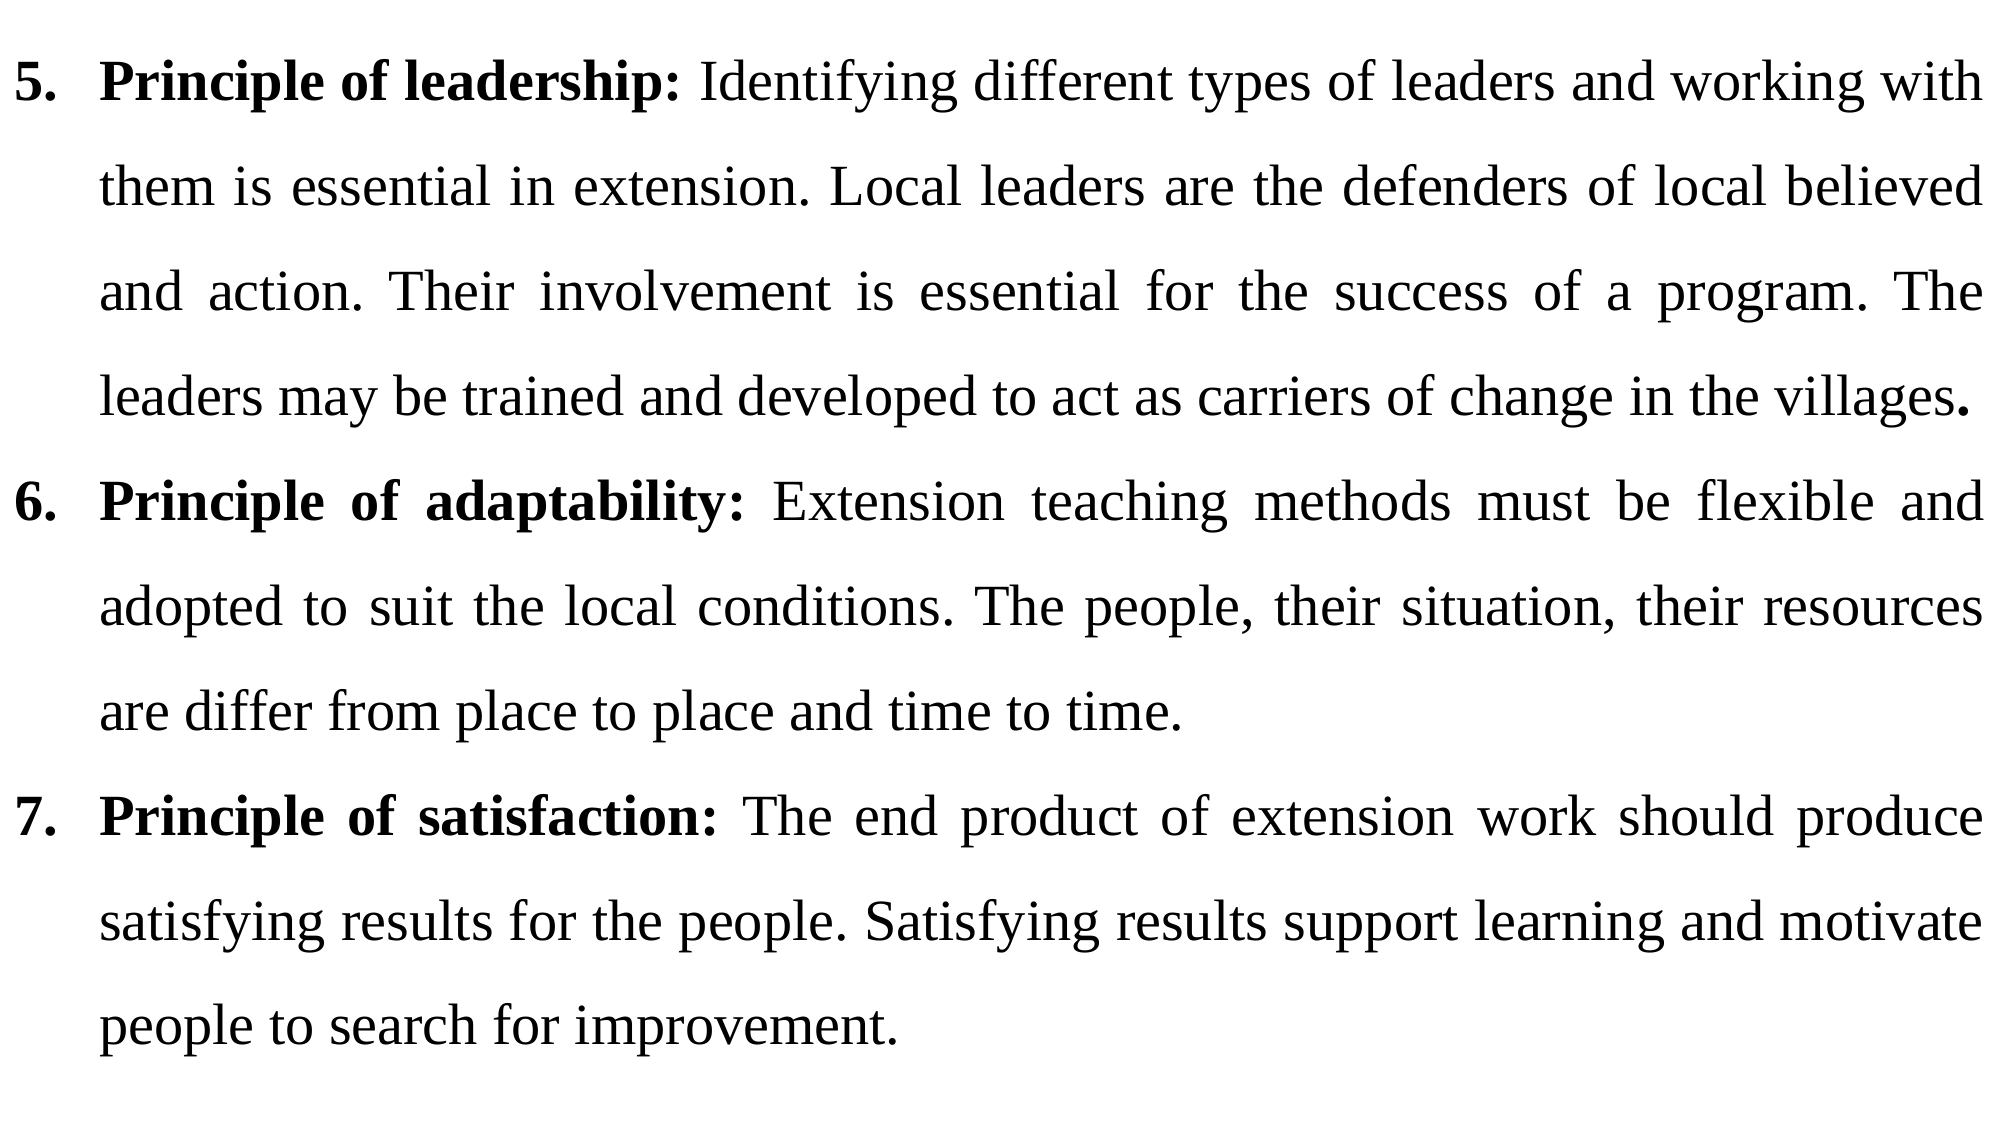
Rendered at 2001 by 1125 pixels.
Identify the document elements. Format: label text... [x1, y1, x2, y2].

text_box Principle of leadership: Identifying different types of leaders and working with them is essential in extension. Local leaders are the defenders of local believed and action. Their involvement is essential for the success of a program. The leaders may be trained and developed to act as carriers of change in the villages. Principle of adaptability: Extension teaching methods must be flexible and adopted to suit the local conditions. The people, their situation, their resources are differ from place to place and time to time. Principle of satisfaction: The end product of extension work should produce satisfying results for the people. Satisfying results support learning and motivate people to search for improvement. [0, 0, 2000, 1065]
